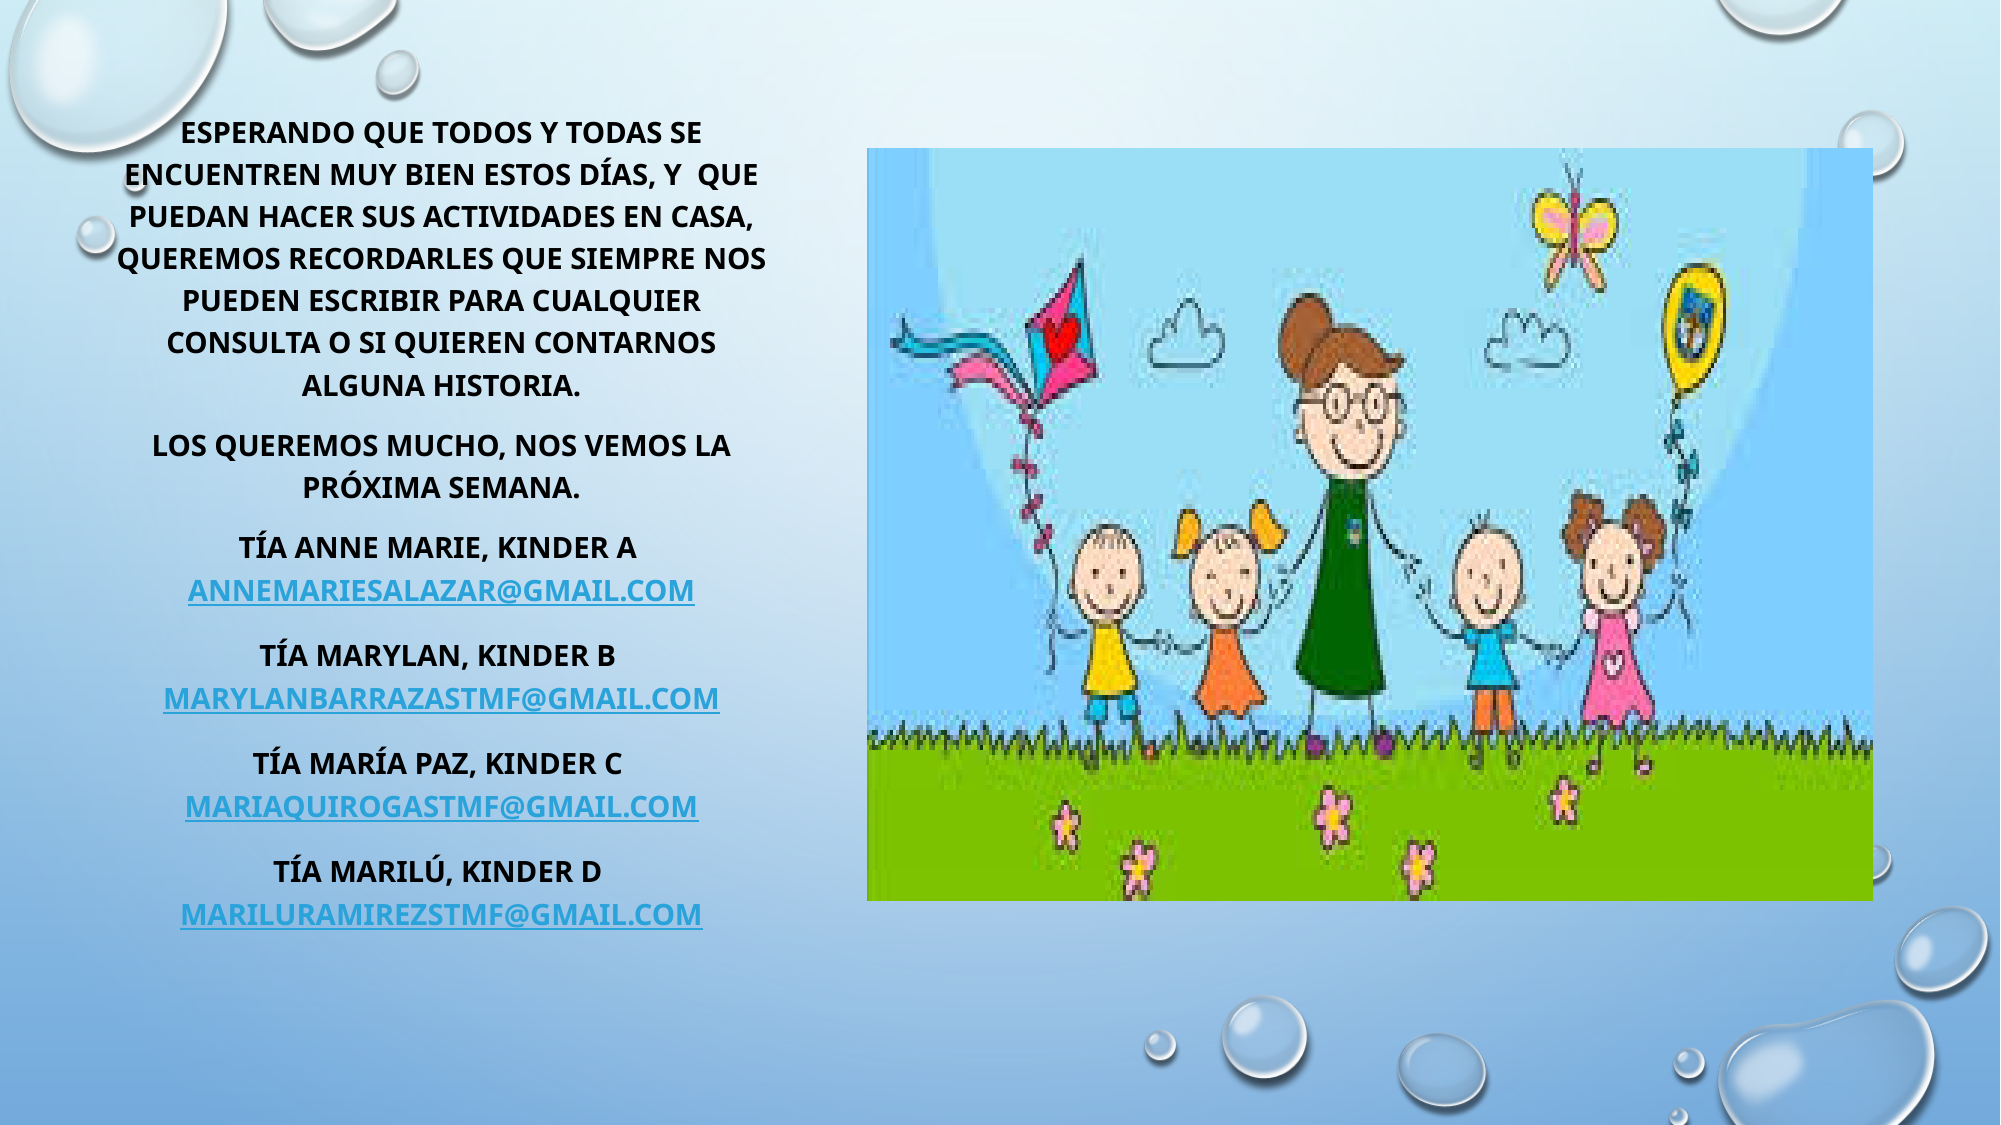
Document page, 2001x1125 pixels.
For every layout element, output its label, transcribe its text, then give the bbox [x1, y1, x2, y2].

list Esperando que todos y todas se encuentren muy bien estos días, Y que puedan hacer sus actividades en casa, QUEREMOS recordarles que siempre nos pueden escribir pARA cualquier consulta o si quieren contarnos alguna historia. Los queremos mucho, nos vemos la próxima semana. Tía Anne Marie, Kinder A annemariesalazar@gmail.com Tía Marylan, Kinder B marylanbarrazastmf@gmail.com Tía María Paz, Kinder C mariaquirogastmf@gmail.com Tía Marilú, Kinder D mariluramirezstmf@gmail.com [87, 99, 796, 950]
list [867, 148, 1873, 902]
picture [0, 0, 2000, 1125]
